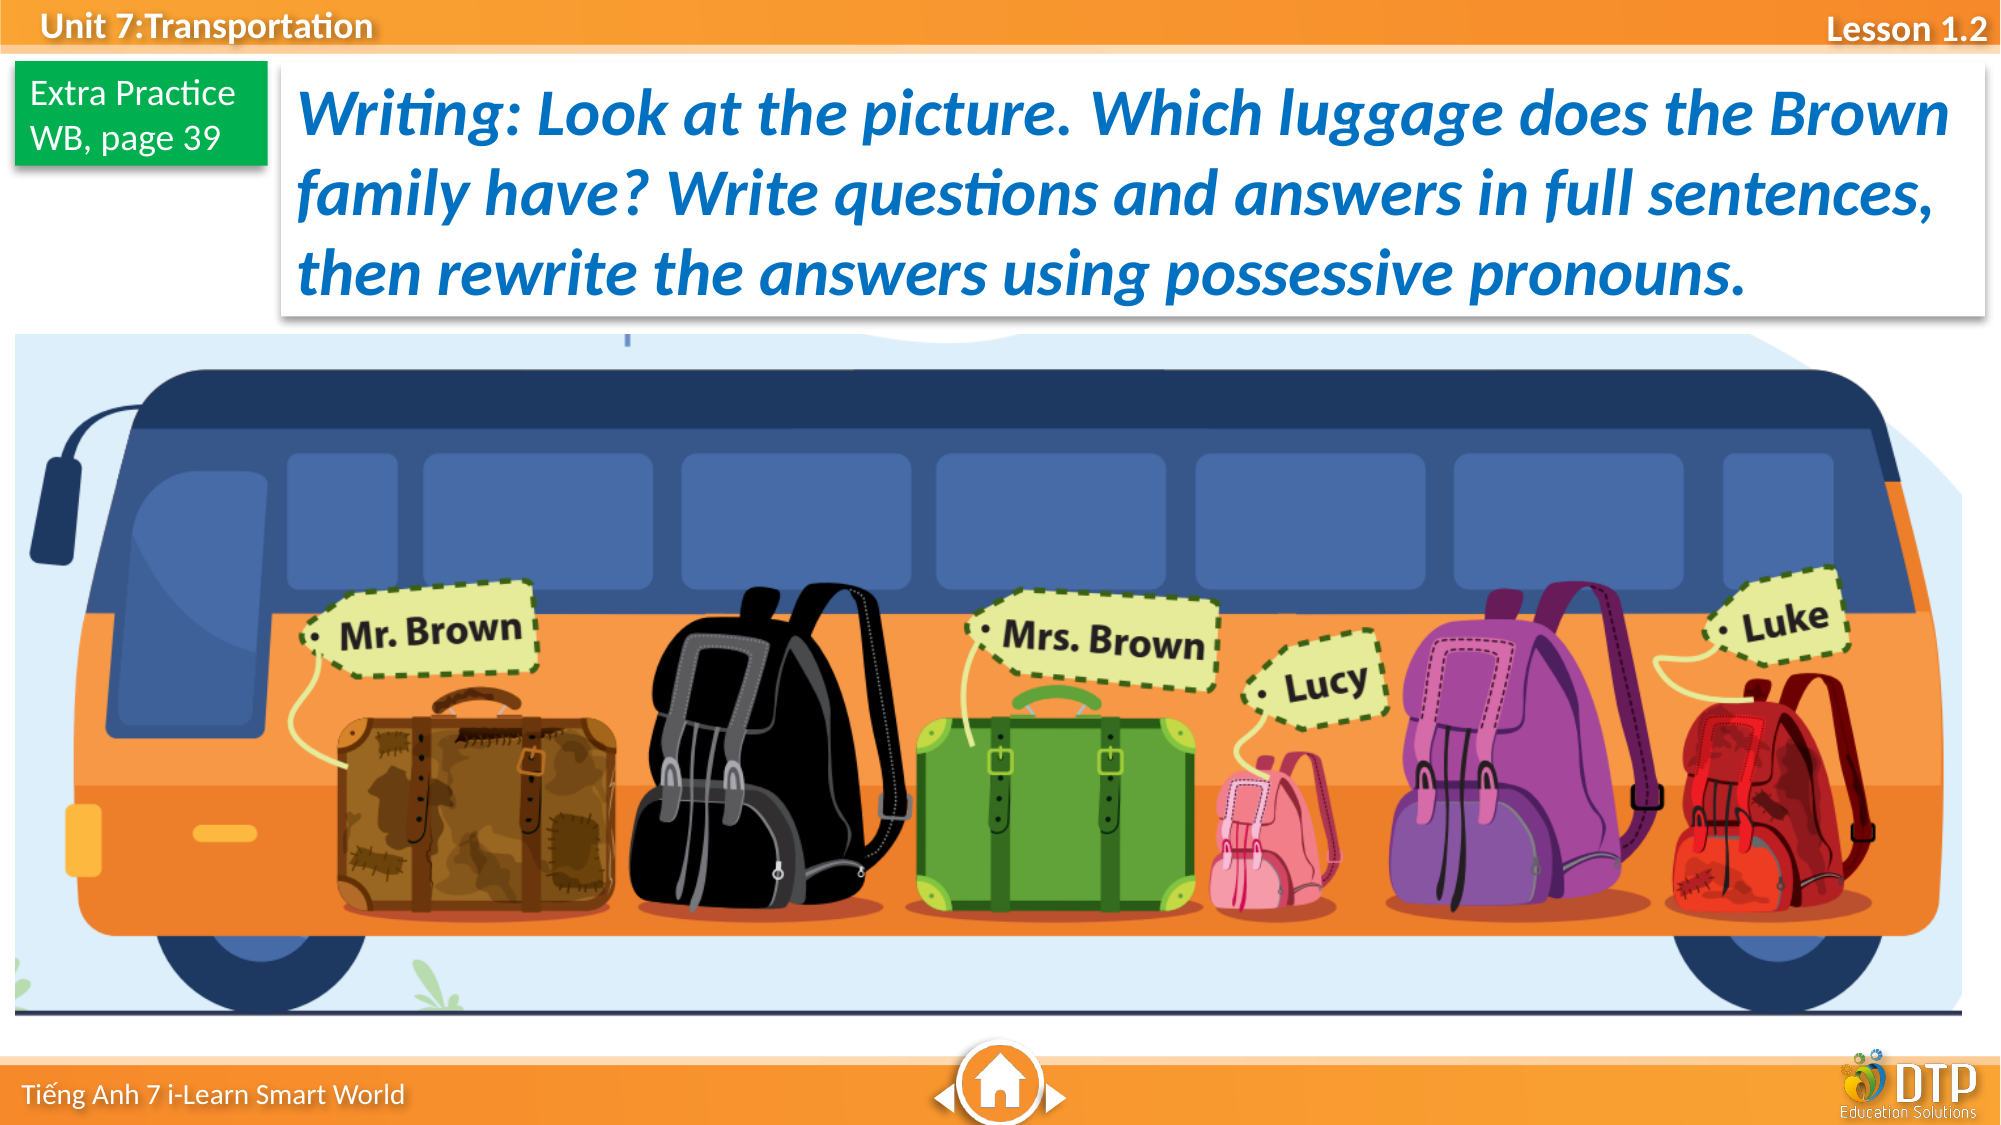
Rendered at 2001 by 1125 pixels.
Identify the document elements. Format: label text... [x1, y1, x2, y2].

picture [0, 0, 2001, 1125]
text_box Writing: Look at the picture. Which luggage does the Brown family have? Write questions and answers in full sentences, then rewrite the answers using possessive pronouns. [281, 61, 1985, 317]
text_box Extra Practice WB, page 39 [15, 61, 268, 166]
